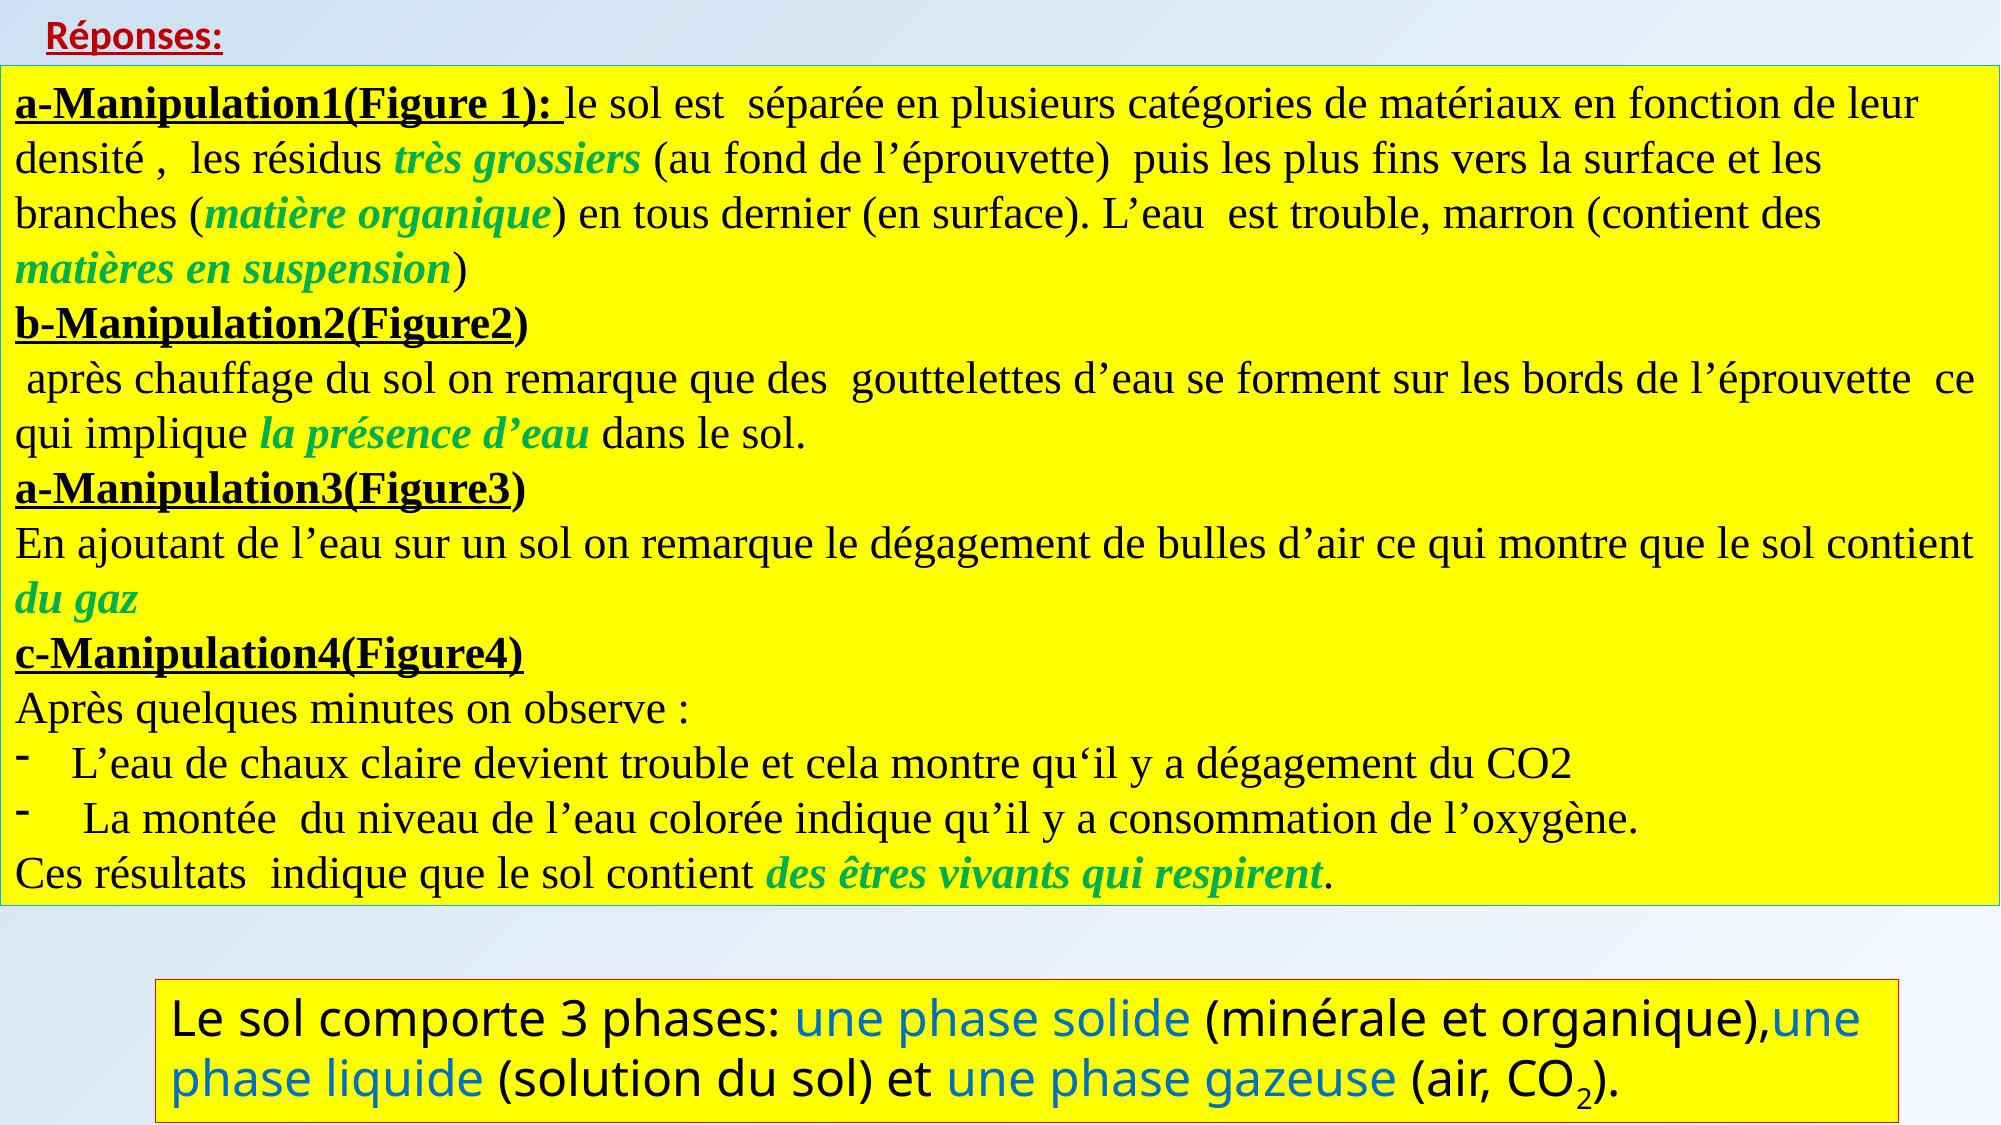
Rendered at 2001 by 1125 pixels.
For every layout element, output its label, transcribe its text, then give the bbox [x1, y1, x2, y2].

text_box Le sol comporte 3 phases: une phase solide (minérale et organique),une phase liquide (solution du sol) et une phase gazeuse (air, CO2). [155, 979, 1899, 1123]
text_box Réponses: [30, 0, 238, 65]
text_box a-Manipulation1(Figure 1): le sol est séparée en plusieurs catégories de matériaux en fonction de leur densité , les résidus très grossiers (au fond de l’éprouvette) puis les plus fins vers la surface et les branches (matière organique) en tous dernier (en surface). L’eau est trouble, marron (contient des matières en suspension) b-Manipulation2(Figure2) après chauffage du sol on remarque que des gouttelettes d’eau se forment sur les bords de l’éprouvette ce qui implique la présence d’eau dans le sol. a-Manipulation3(Figure3) En ajoutant de l’eau sur un sol on remarque le dégagement de bulles d’air ce qui montre que le sol contient du gaz c-Manipulation4(Figure4) Après quelques minutes on observe : L’eau de chaux claire devient trouble et cela montre qu‘il y a dégagement du CO2 La montée du niveau de l’eau colorée indique qu’il y a consommation de l’oxygène. Ces résultats indique que le sol contient des êtres vivants qui respirent. [0, 65, 2000, 906]
